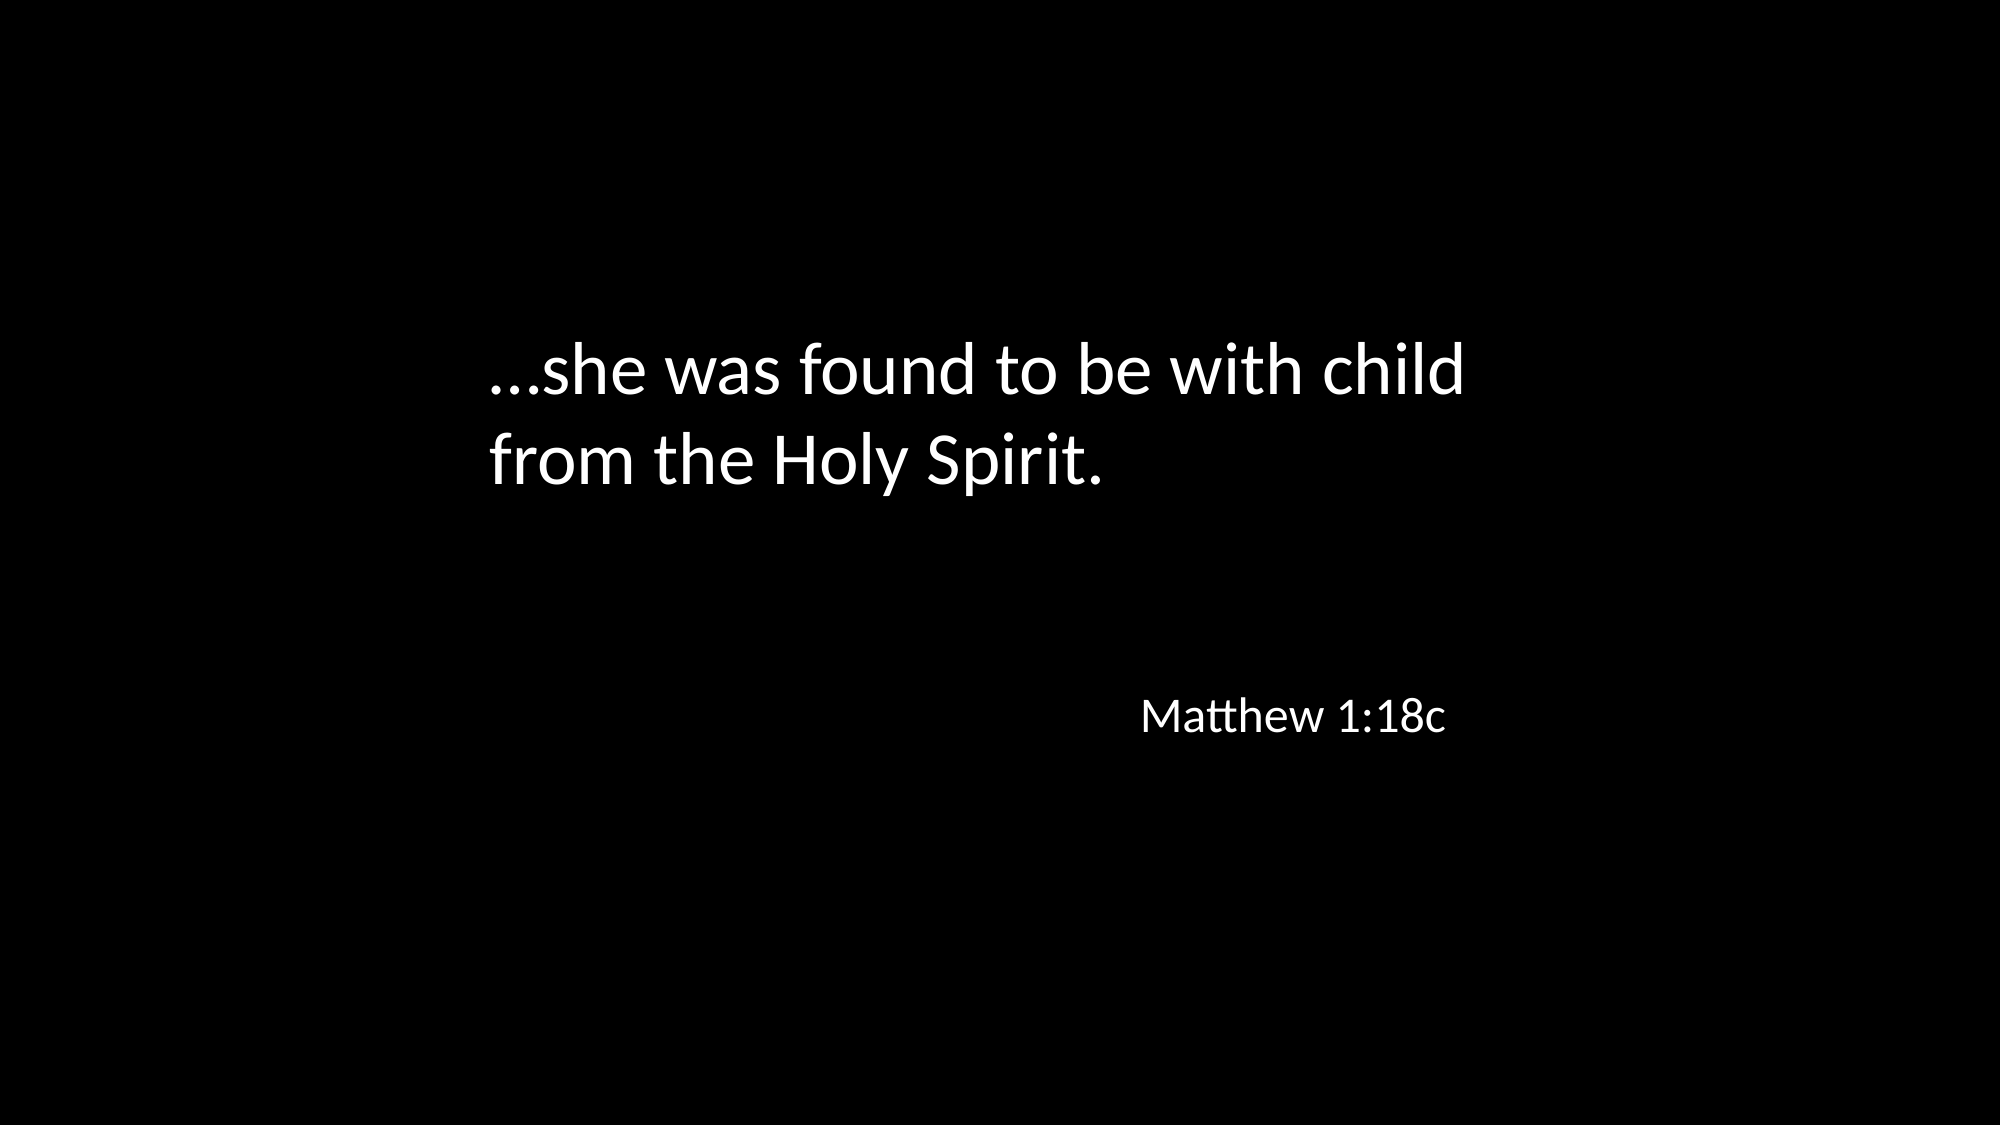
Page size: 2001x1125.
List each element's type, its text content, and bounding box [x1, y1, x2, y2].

text_box …she was found to be with child from the Holy Spirit. [474, 312, 1538, 508]
text_box Matthew 1:18c [1125, 674, 1538, 750]
